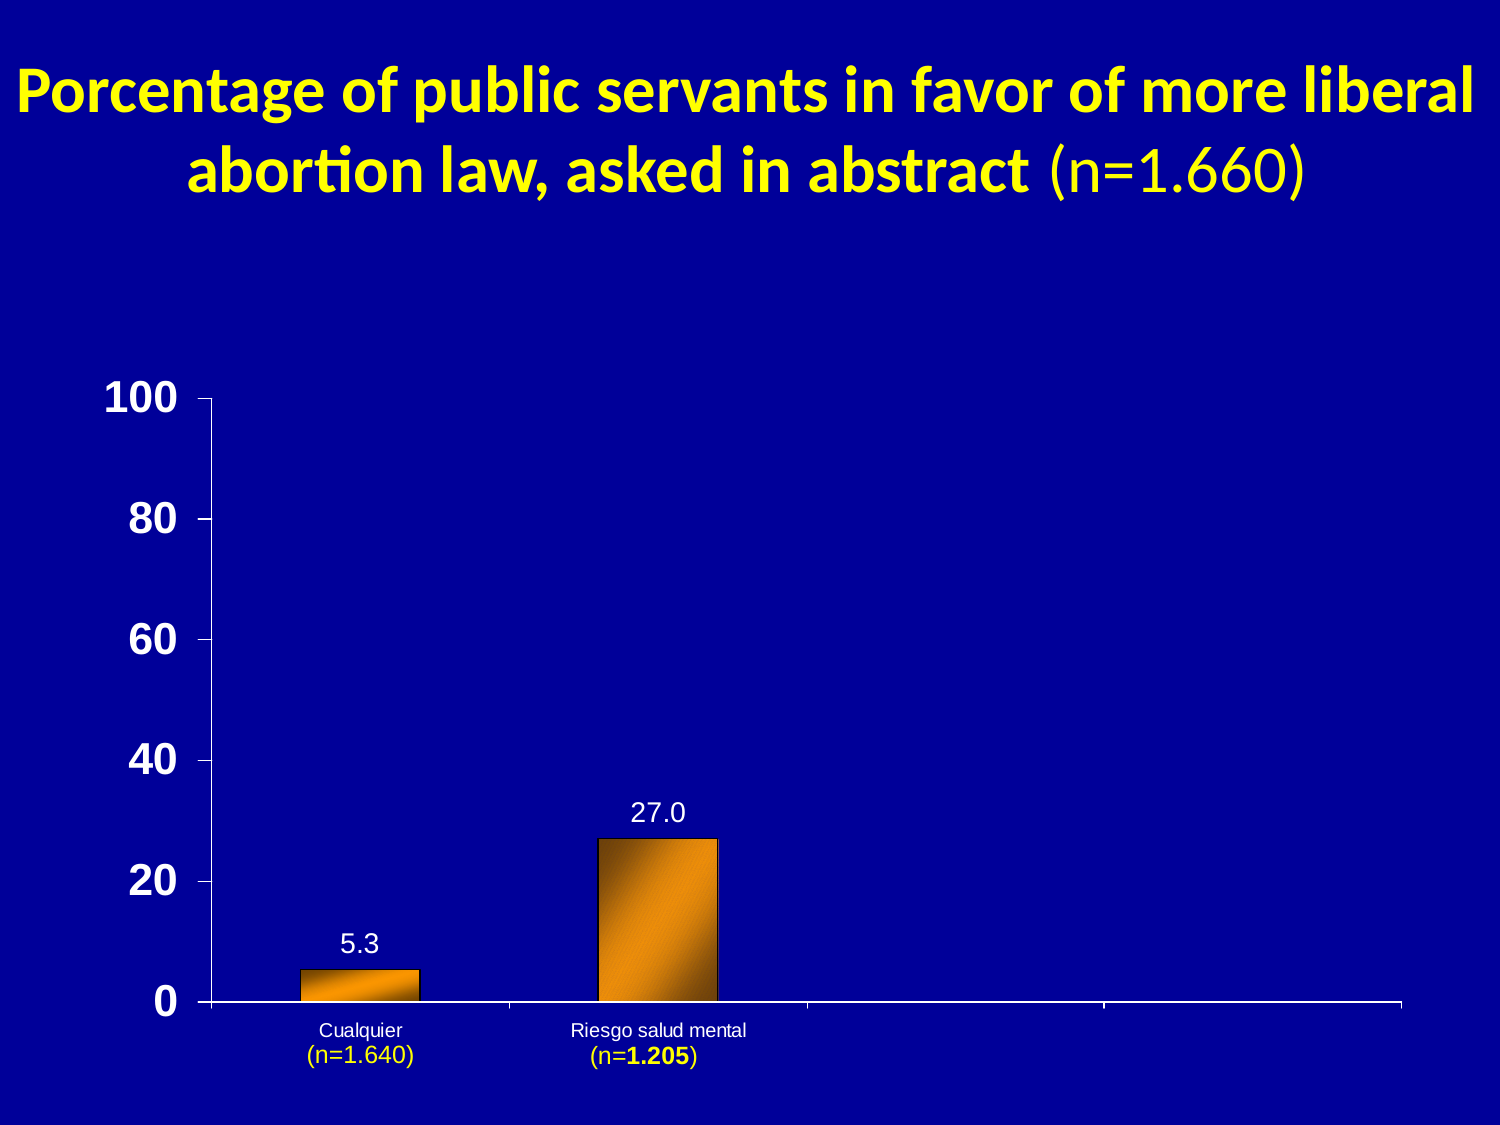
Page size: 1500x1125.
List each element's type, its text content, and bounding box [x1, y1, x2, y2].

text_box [88, 278, 1411, 1078]
title Porcentage of public servants in favor of more liberal abortion law, asked in abstract (n=1.660) [0, 54, 1498, 197]
